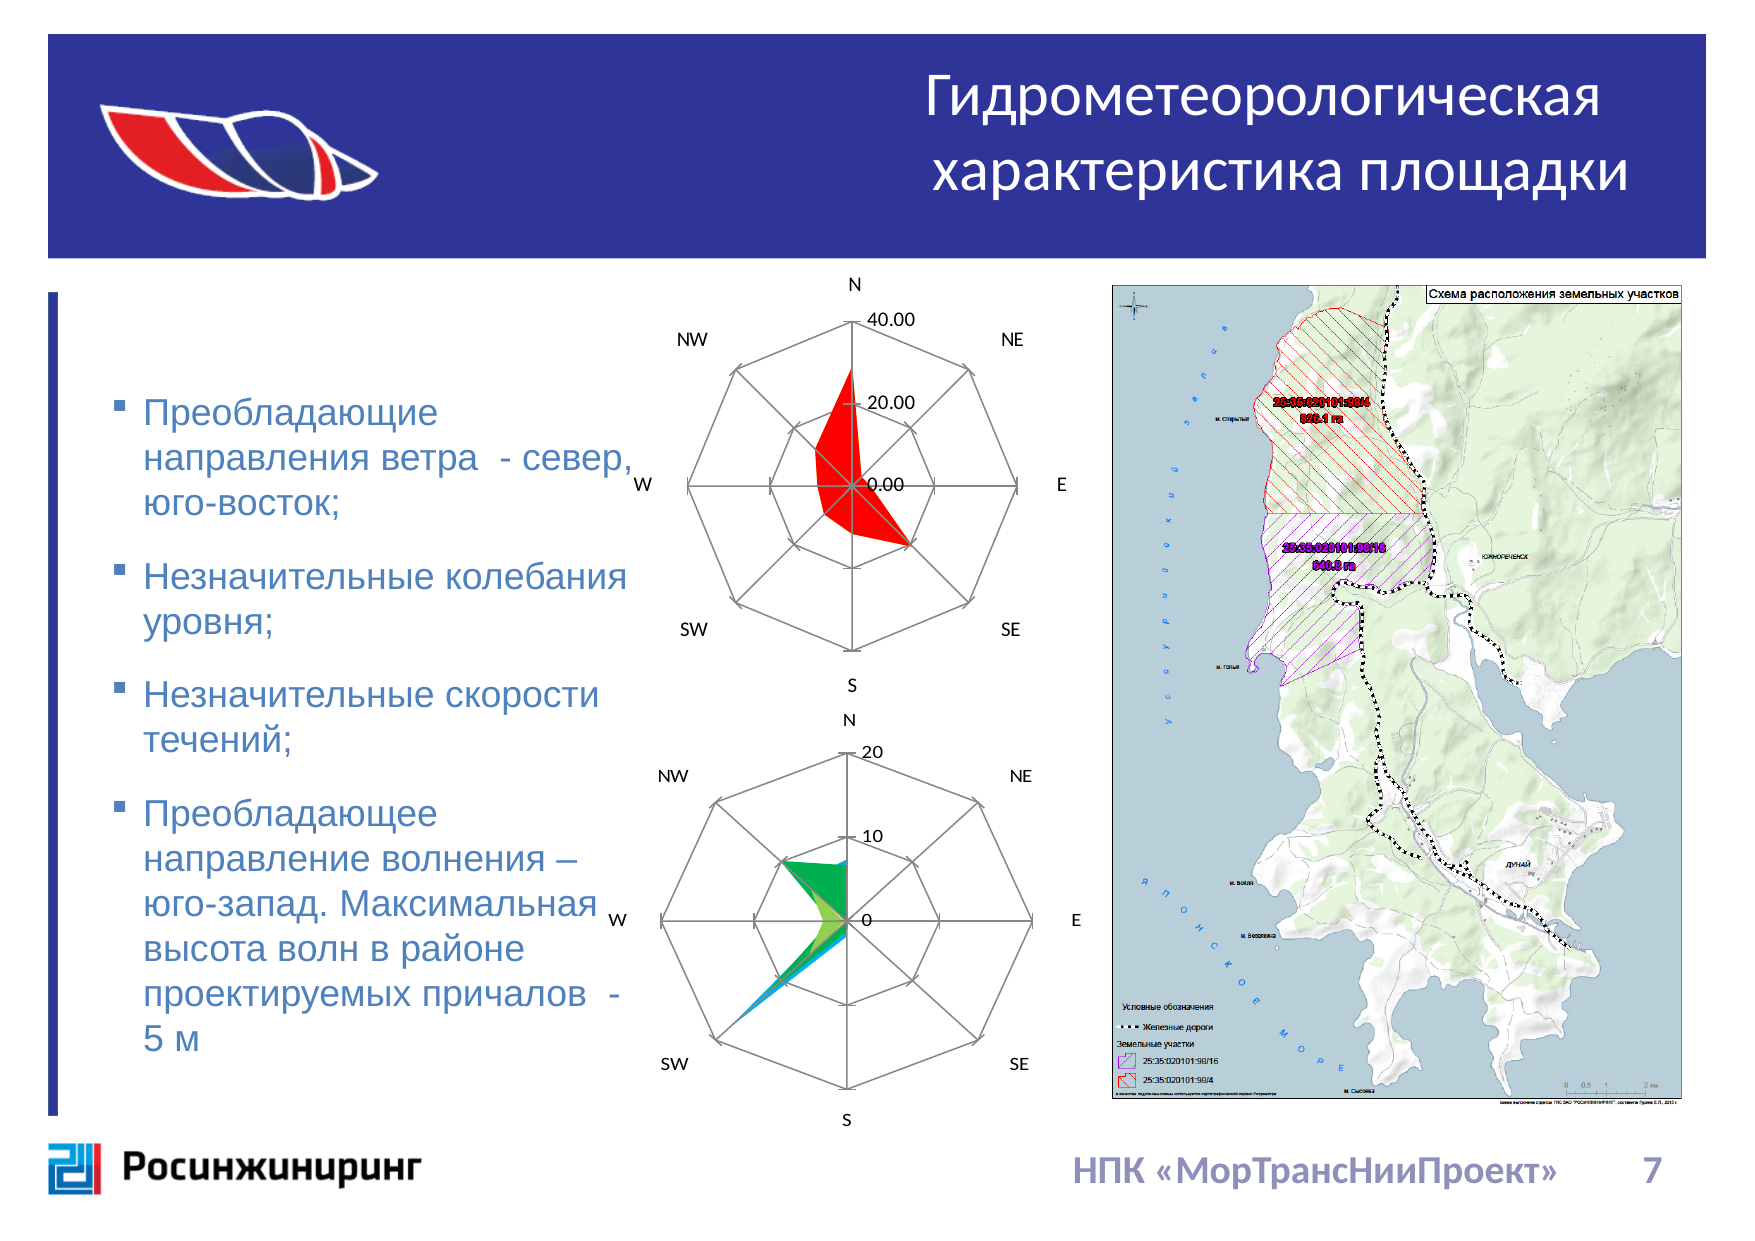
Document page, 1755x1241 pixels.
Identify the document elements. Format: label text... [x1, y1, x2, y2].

text_box Преобладающие направления ветра - север, юго-восток; Незначительные колебания уровня; Незначительные скорости течений; Преобладающее направление волнения – юго-запад. Максимальная высота волн в районе проектируемых причалов - 5 м [94, 316, 672, 1187]
chart [518, 712, 1239, 1131]
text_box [1099, 274, 1694, 1114]
picture [48, 1150, 69, 1158]
slide_number НПК «МорТрансНииПроект» 7 [1026, 1134, 1680, 1202]
chart [610, 269, 1141, 706]
title Гидрометеорологическая характеристика площадки [69, 44, 1649, 265]
picture [48, 1143, 422, 1195]
